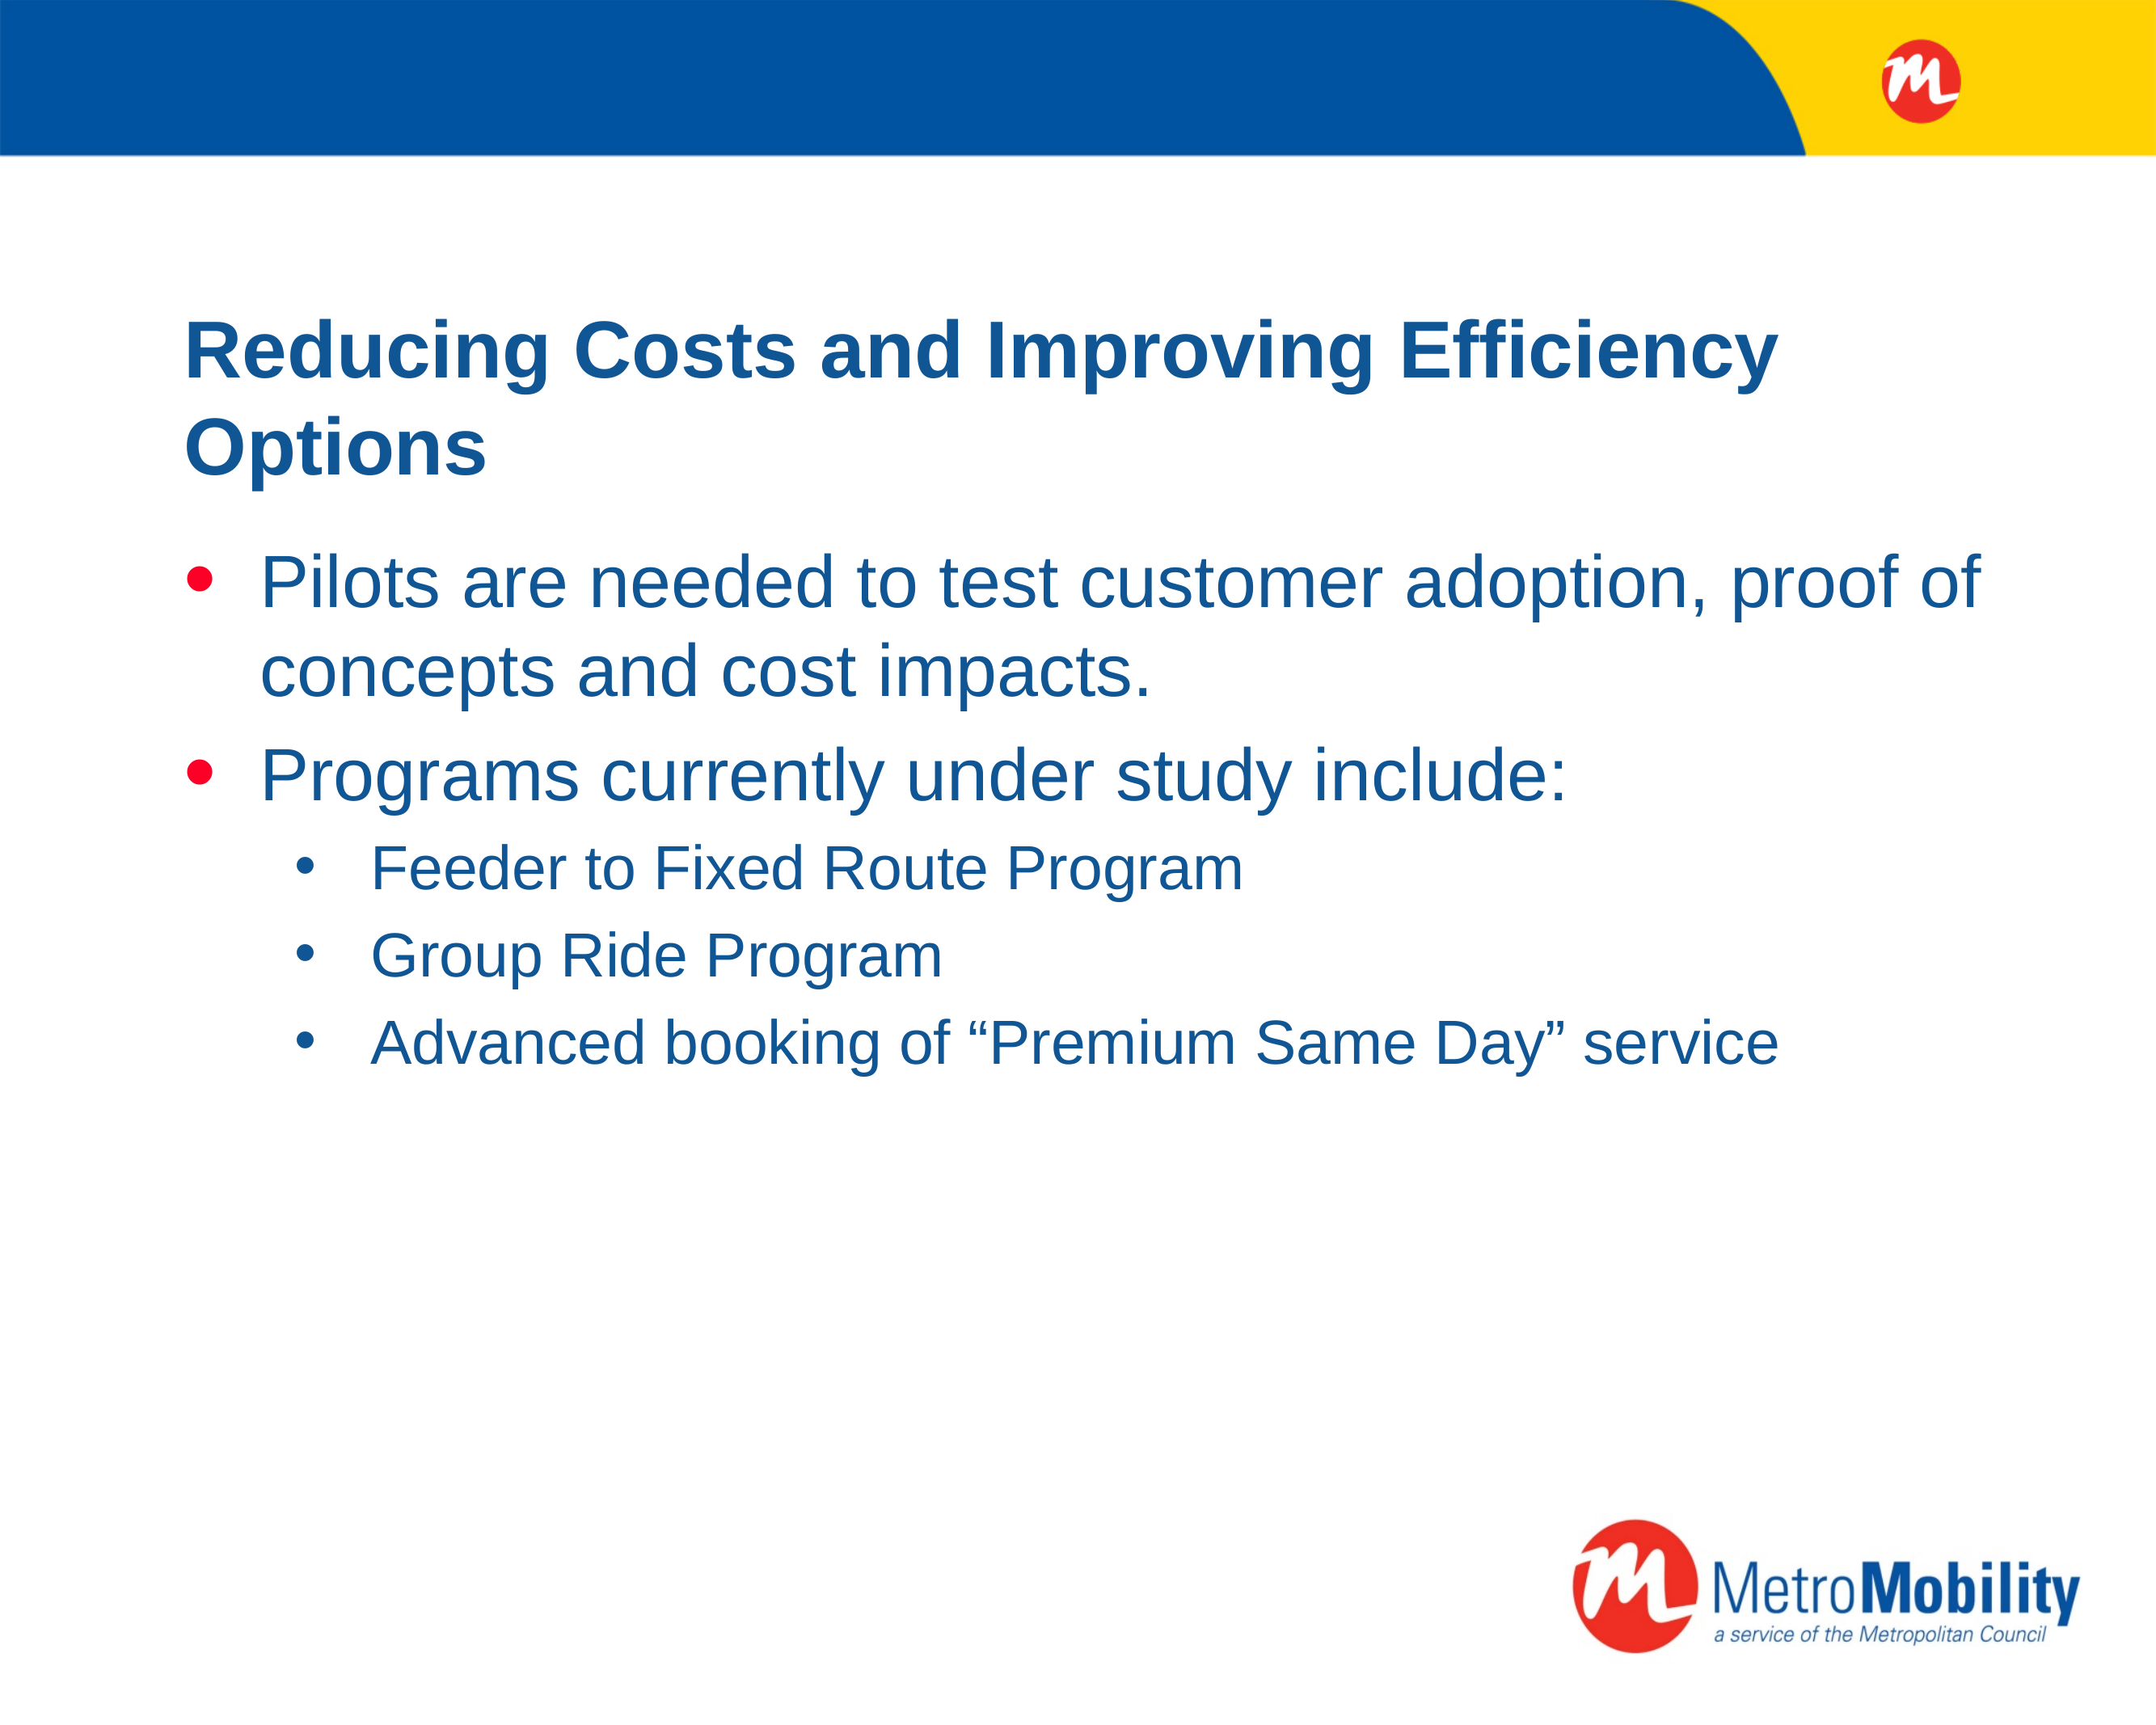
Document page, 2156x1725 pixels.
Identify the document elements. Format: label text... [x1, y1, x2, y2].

picture [0, 0, 2156, 1724]
title Reducing Costs and Improving Efficiency Options [161, 209, 1995, 522]
subtitle Pilots are needed to test customer adoption, proof of concepts and cost impacts. Programs currently under study include: Feeder to Fixed Route Program Group Ride Program Advanced booking of “Premium Same Day” service [161, 522, 2135, 1516]
